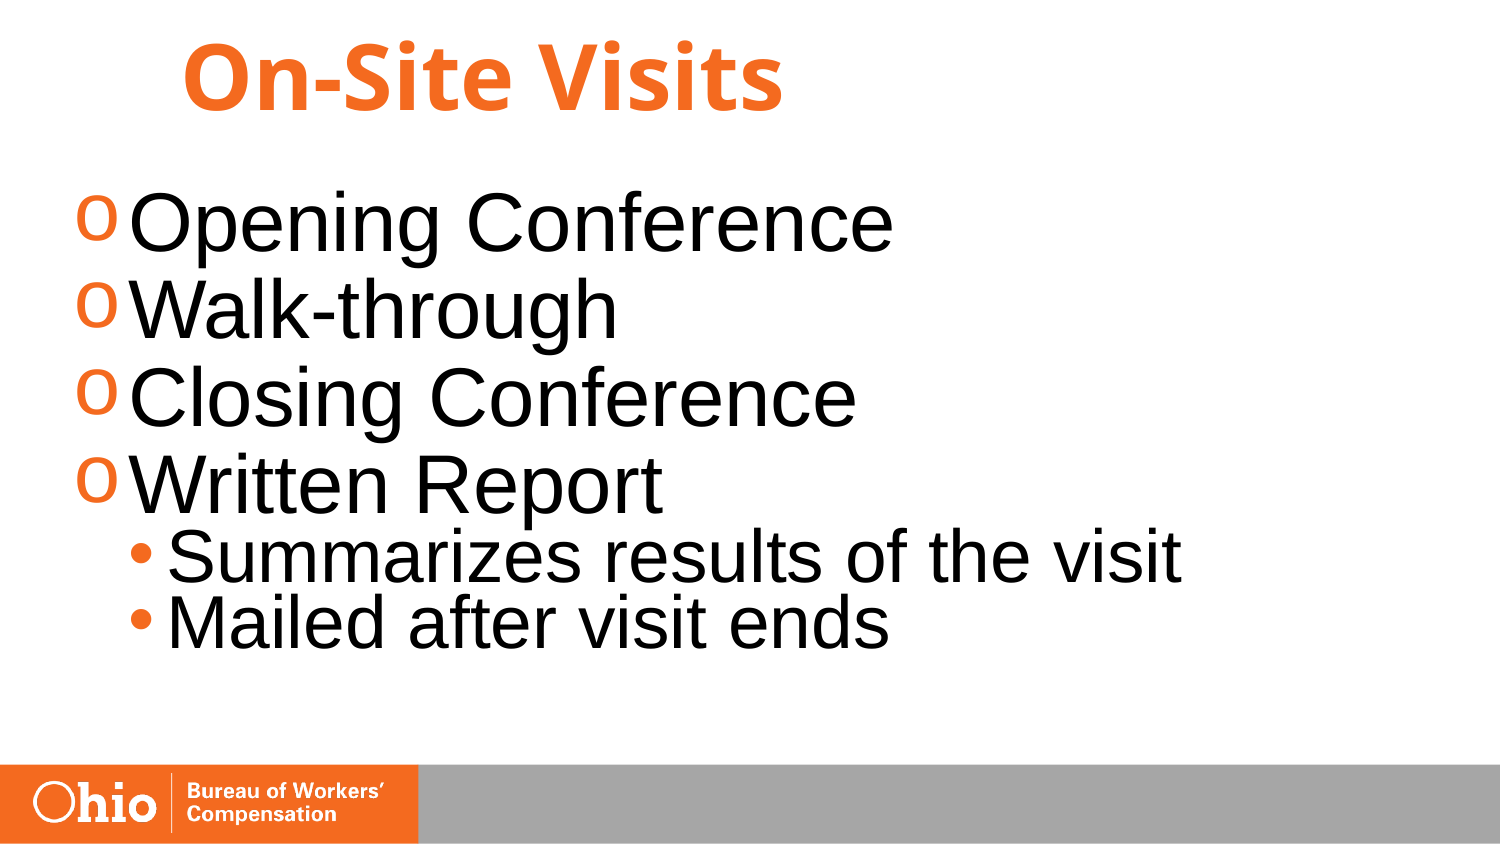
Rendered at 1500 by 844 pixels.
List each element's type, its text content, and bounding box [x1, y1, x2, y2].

title On-Site Visits [165, 33, 1425, 175]
picture [33, 773, 384, 833]
list Opening Conference Walk-through Closing Conference Written Report Summarizes results of the visit Mailed after visit ends [56, 198, 1425, 690]
